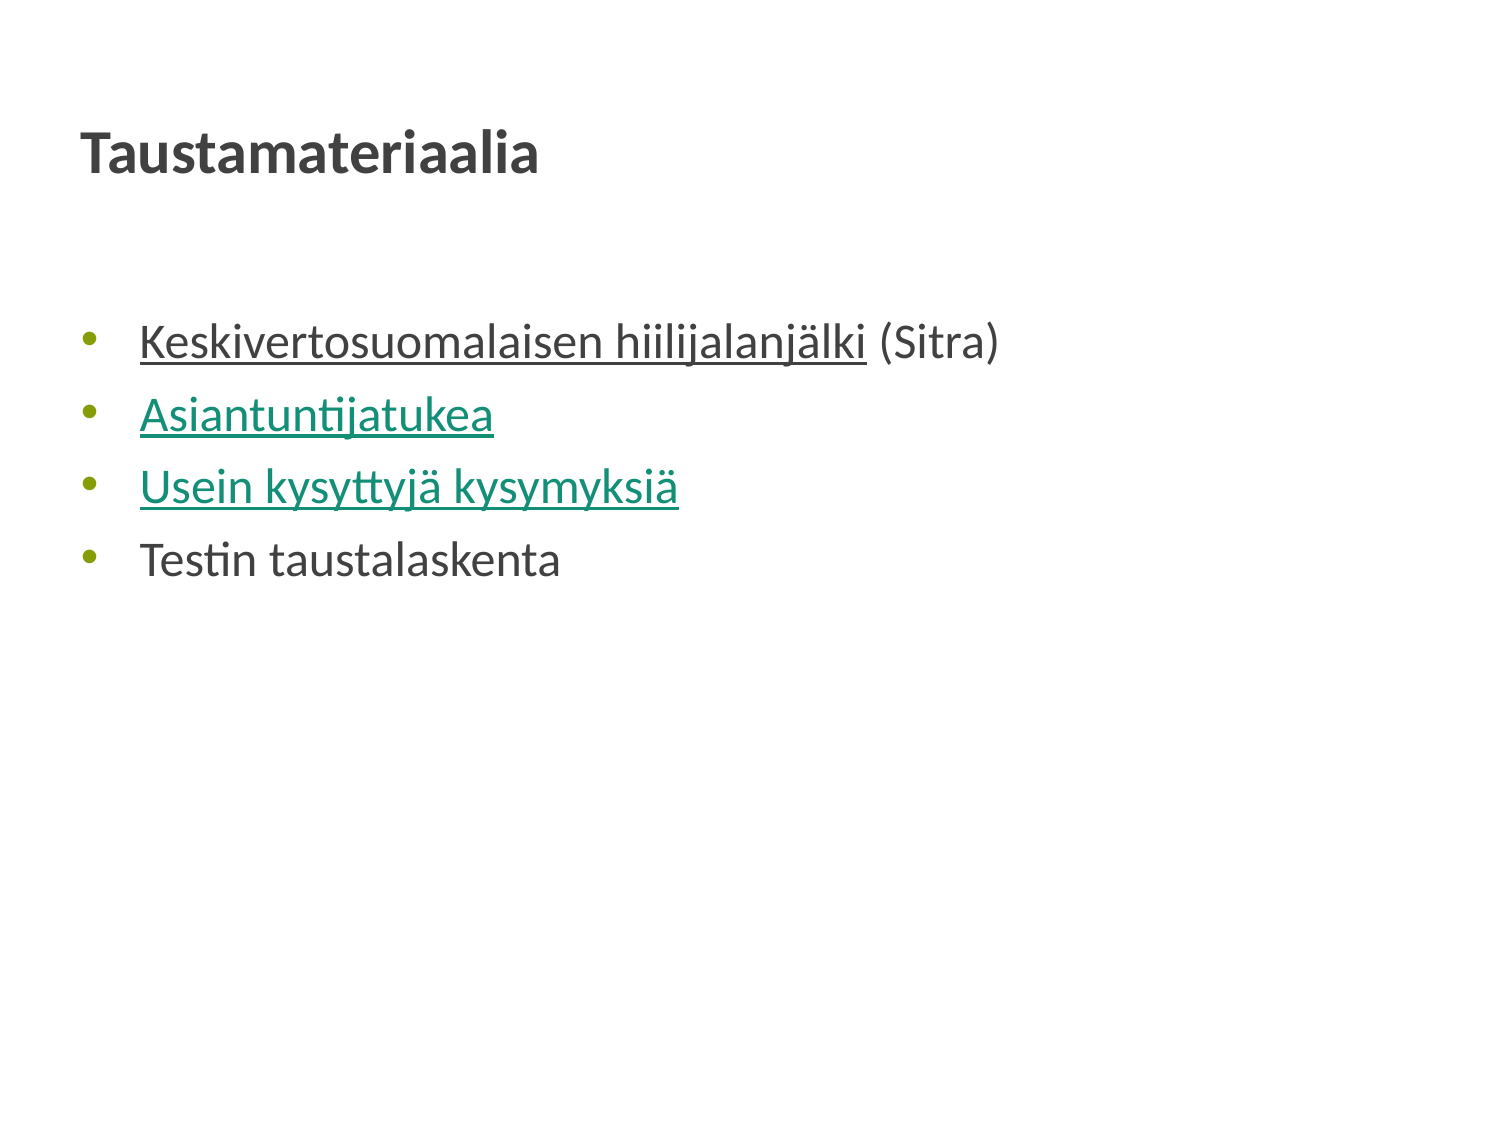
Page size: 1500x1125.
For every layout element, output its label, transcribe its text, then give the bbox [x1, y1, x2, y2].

list Keskivertosuomalaisen hiilijalanjälki (Sitra) Asiantuntijatukea Usein kysyttyjä kysymyksiä Testin taustalaskenta [75, 302, 1425, 965]
title Taustamateriaalia [75, 113, 1425, 268]
